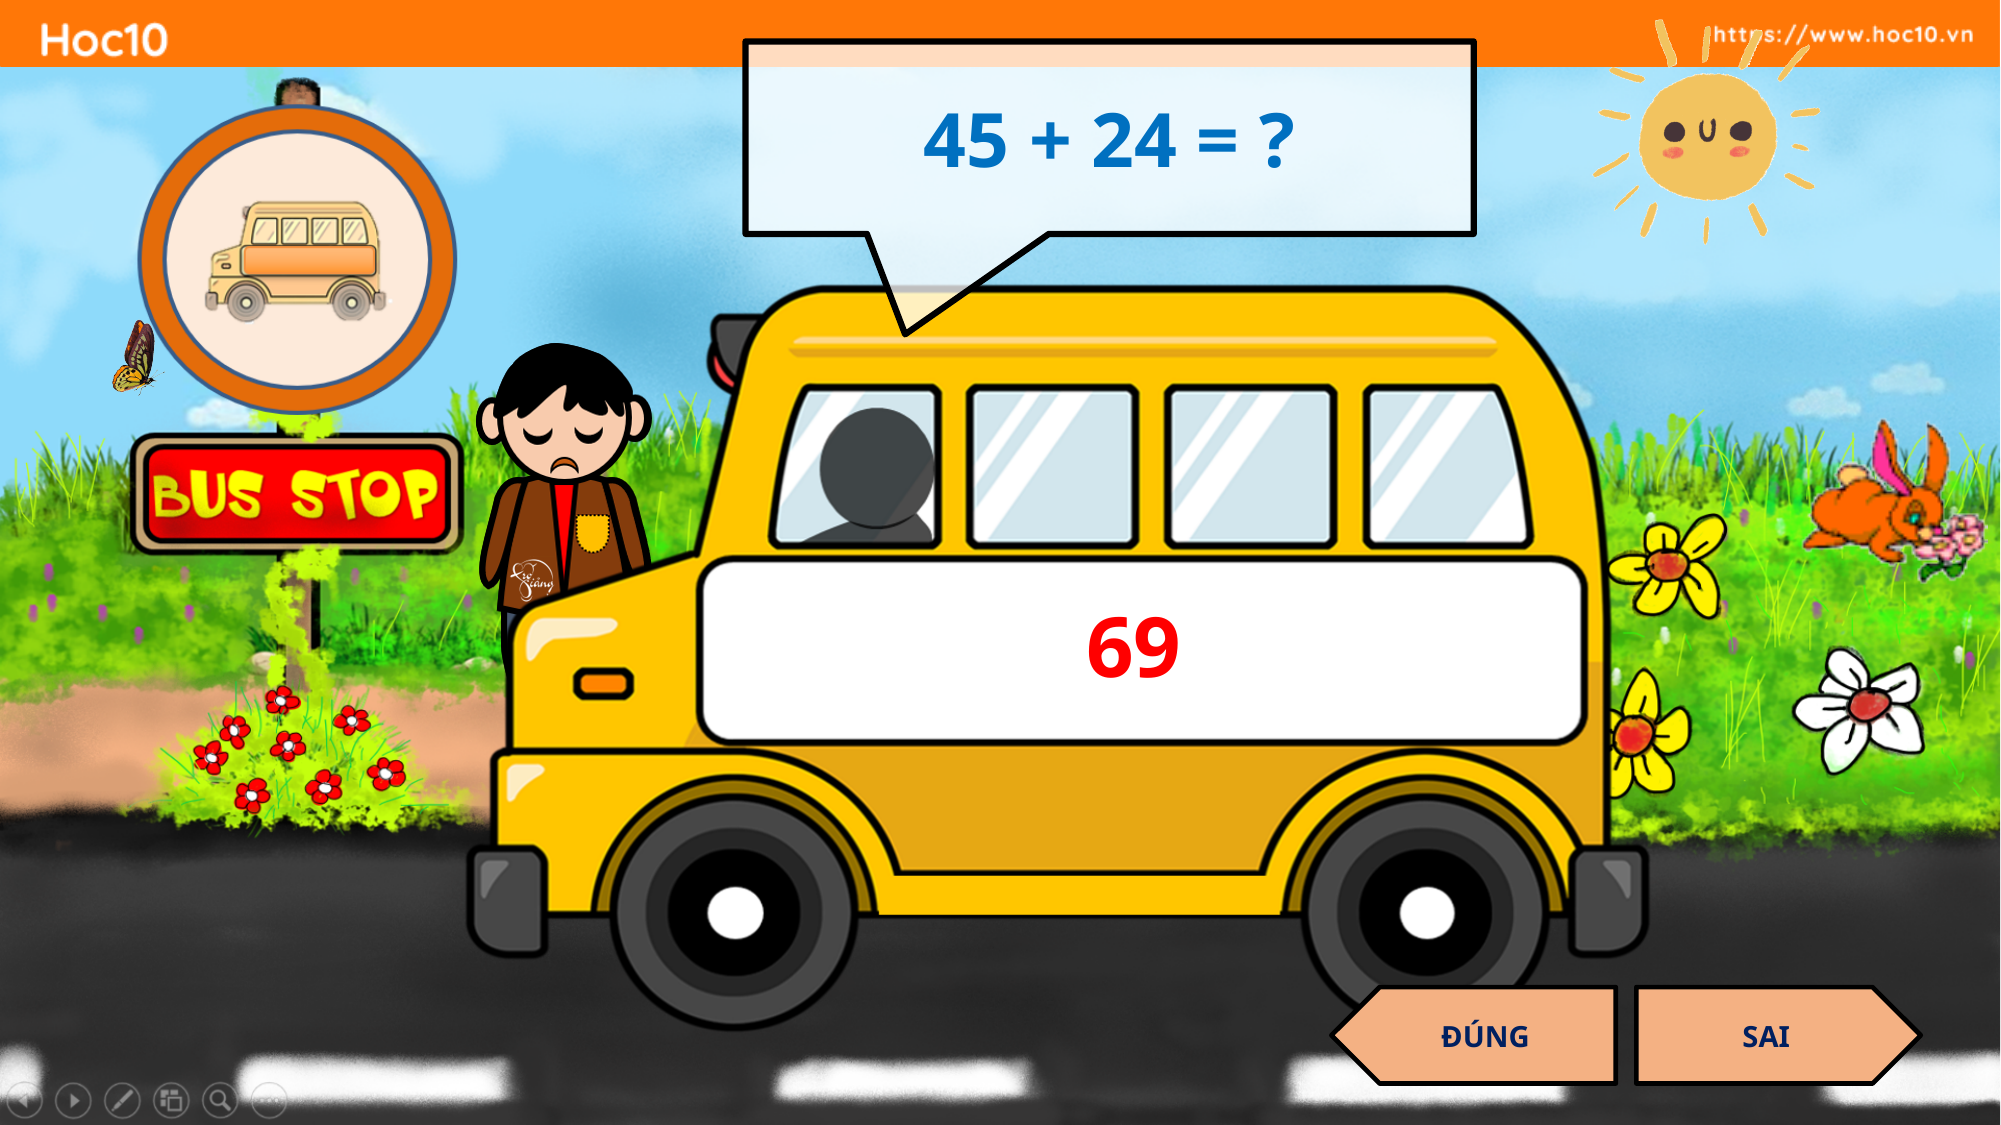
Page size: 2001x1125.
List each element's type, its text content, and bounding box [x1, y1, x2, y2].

picture [0, 0, 2001, 1125]
text_box 45 + 24 = ? [743, 39, 1476, 64]
